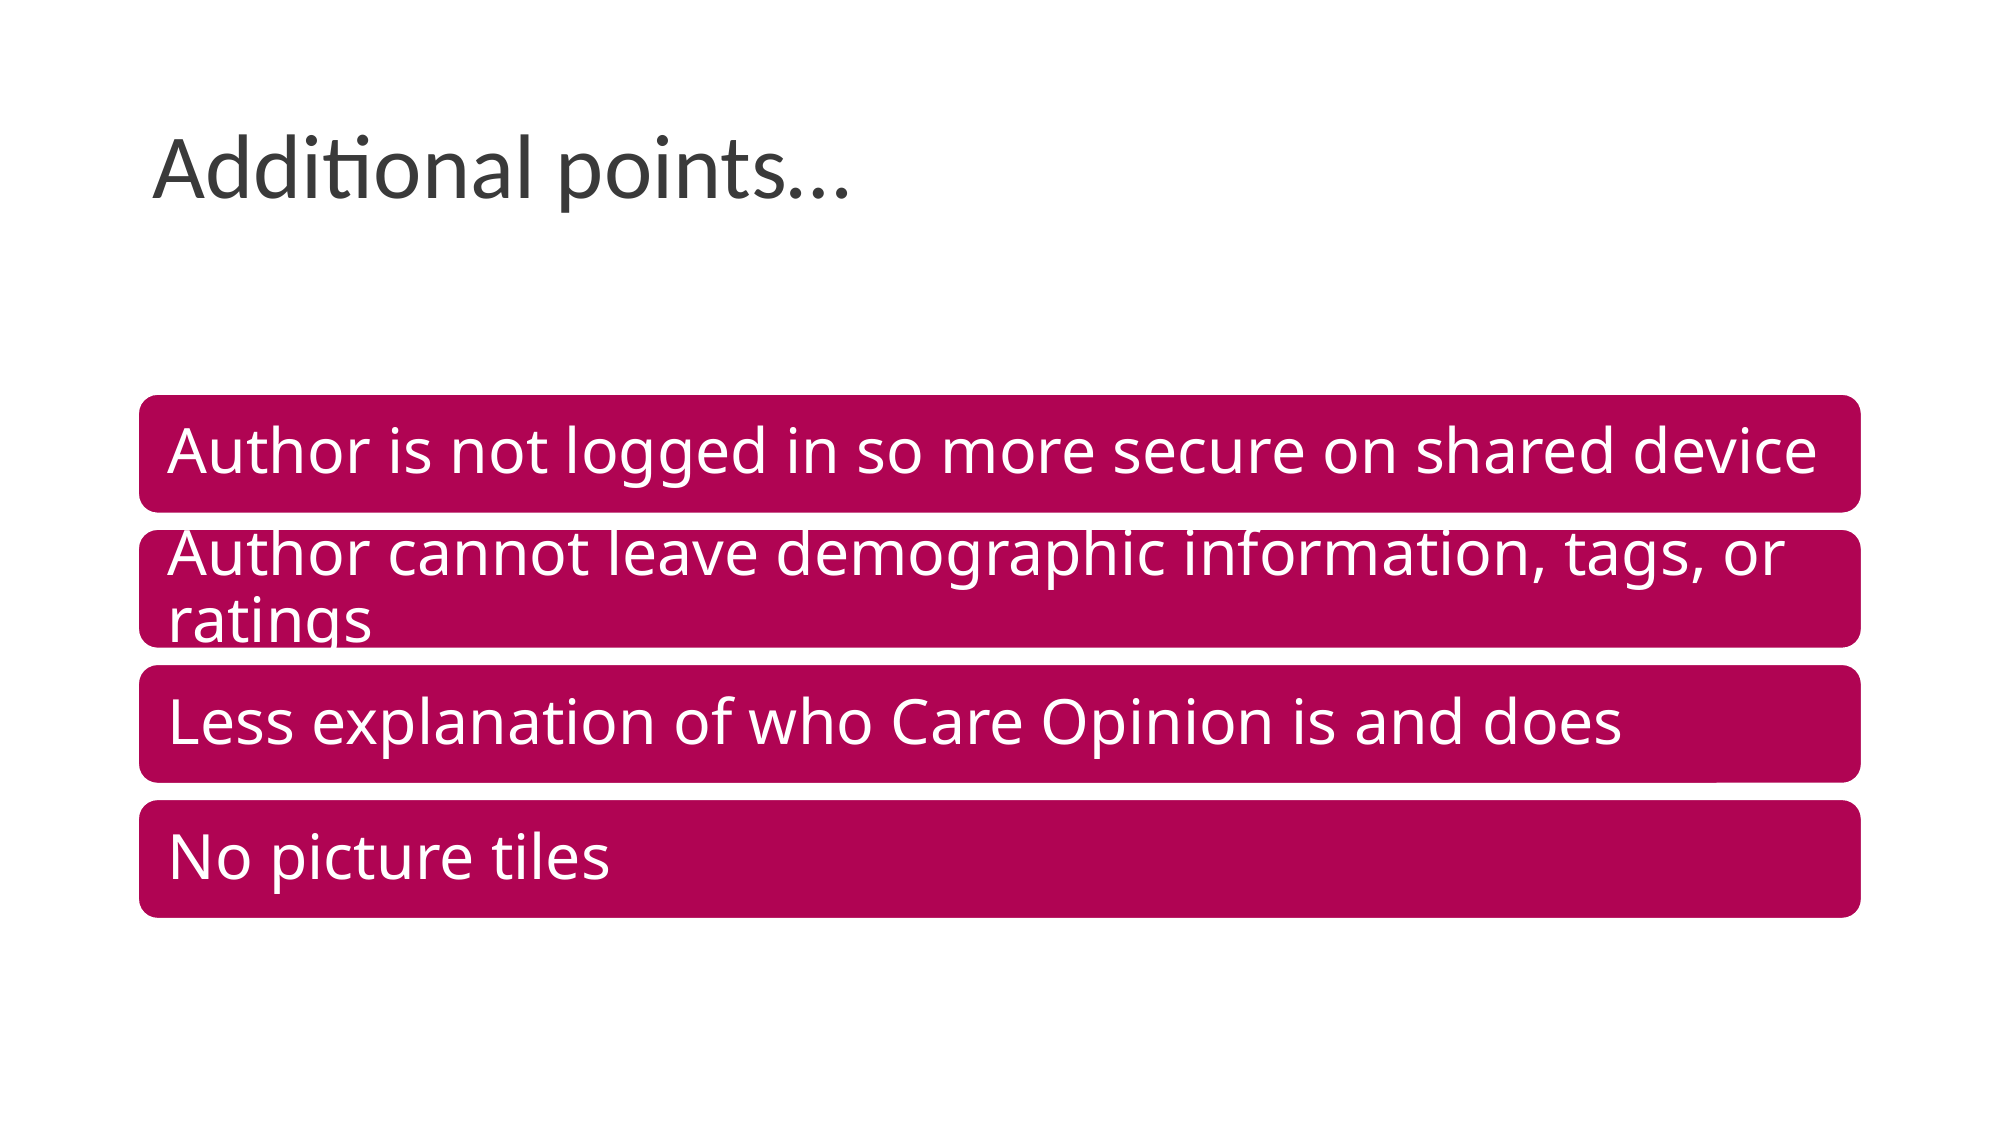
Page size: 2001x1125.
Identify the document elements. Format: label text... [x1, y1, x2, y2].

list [136, 298, 1863, 1014]
title Additional points… [137, 59, 1863, 278]
